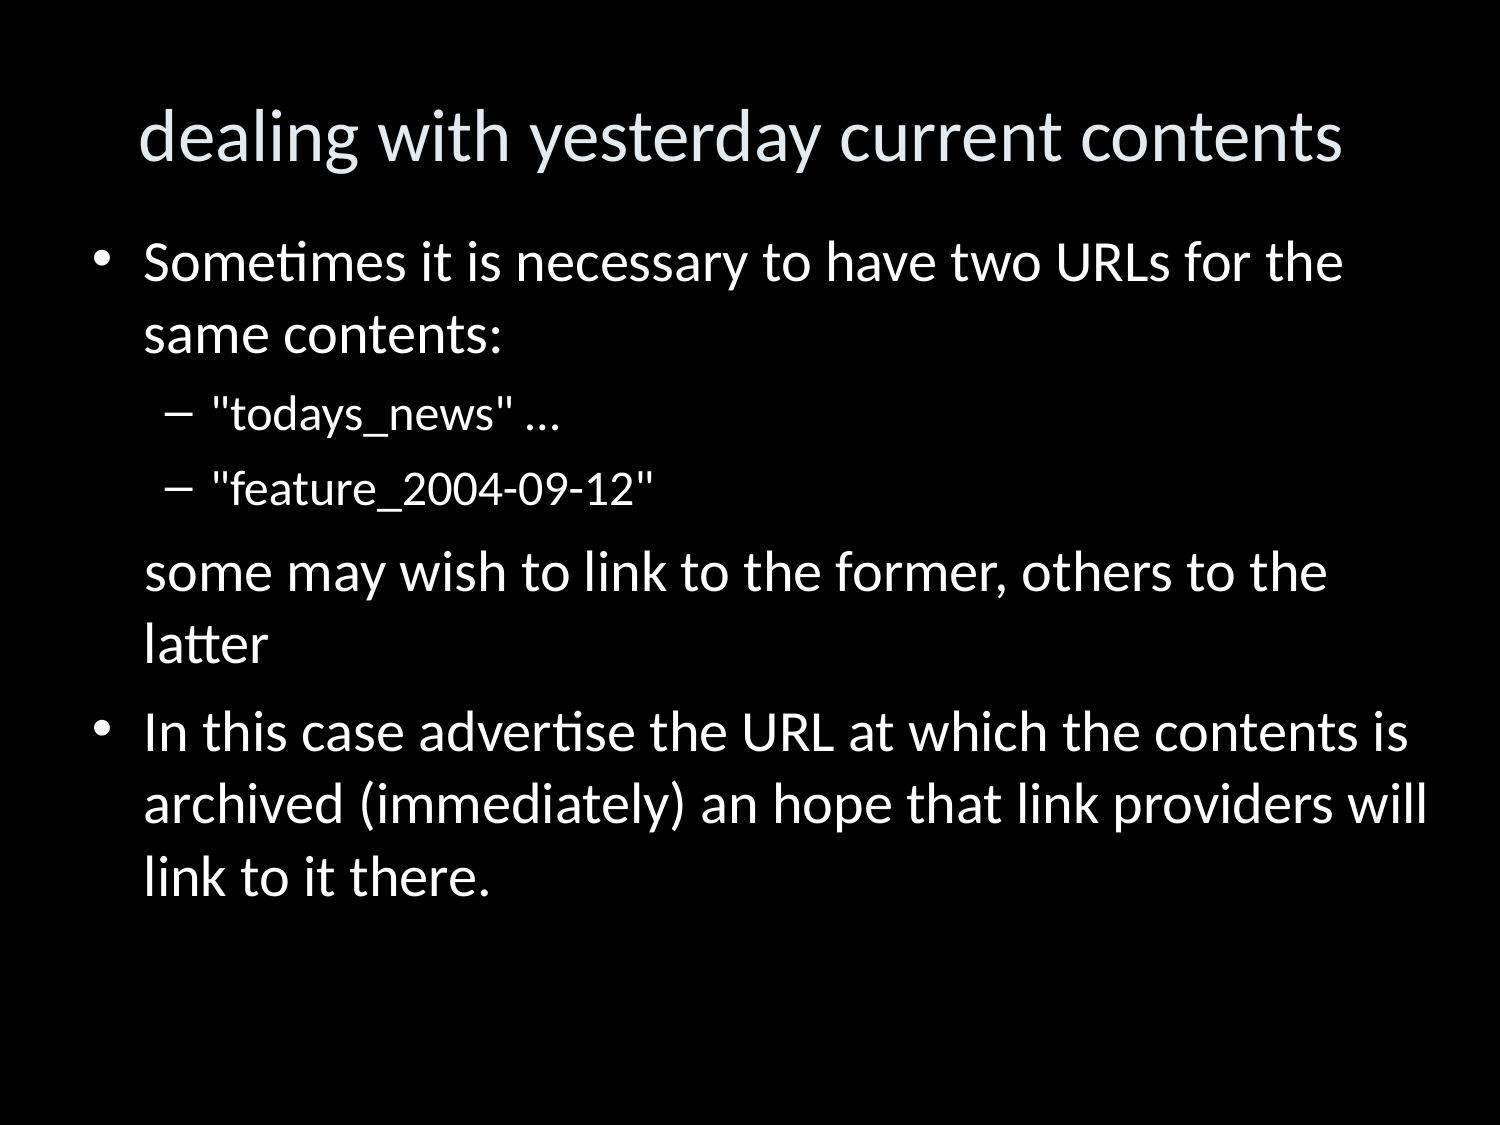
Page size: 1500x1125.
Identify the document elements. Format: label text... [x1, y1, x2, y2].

text_box Sometimes it is necessary to have two URLs for the same contents: "todays_news" … "feature_2004-09-12" some may wish to link to the former, others to the latter In this case advertise the URL at which the contents is archived (immediately) an hope that link providers will link to it there. [75, 212, 1463, 1063]
text_box dealing with yesterday current contents [74, 45, 1425, 233]
